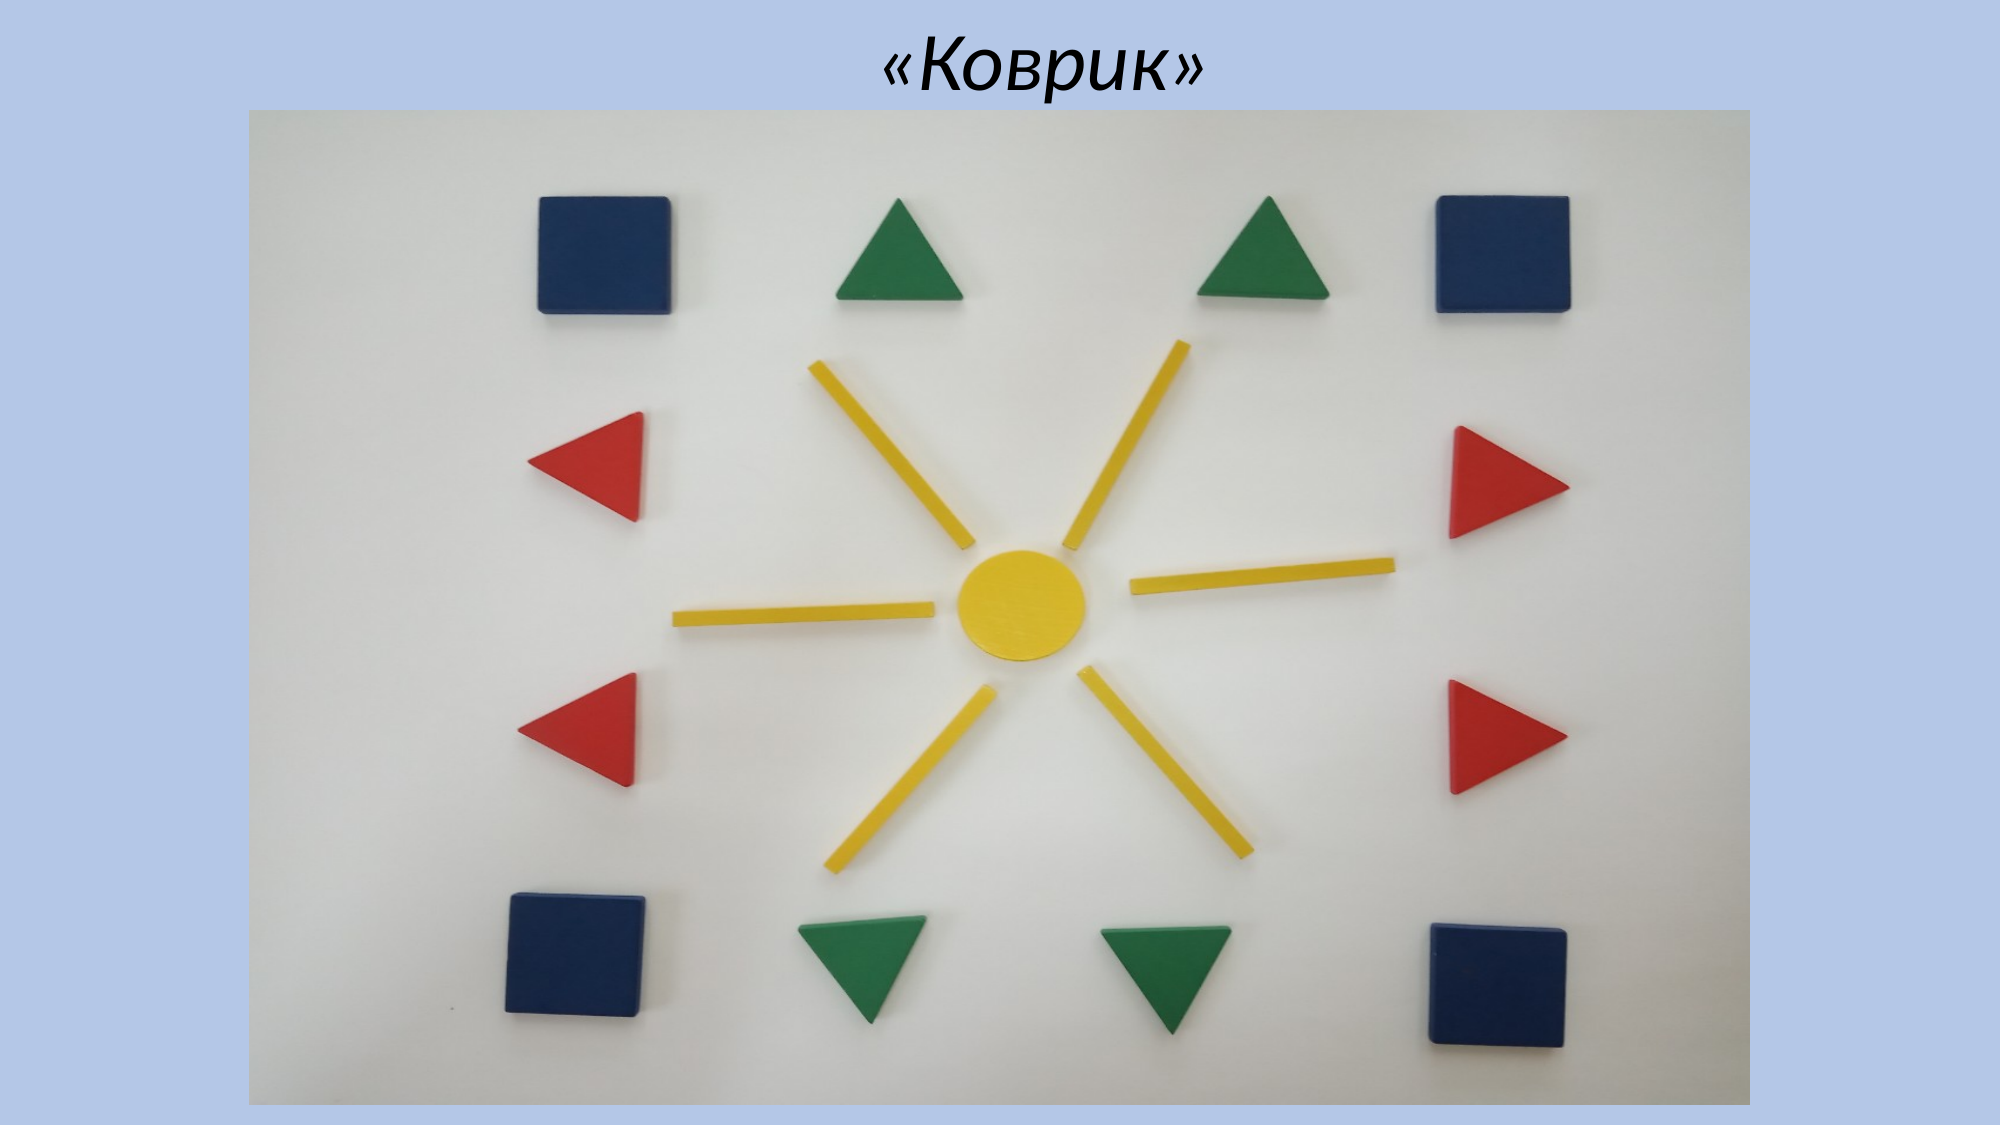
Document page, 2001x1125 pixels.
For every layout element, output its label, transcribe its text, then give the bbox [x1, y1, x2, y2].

picture [249, 110, 1750, 1105]
text_box «Коврик» [576, 0, 1510, 110]
